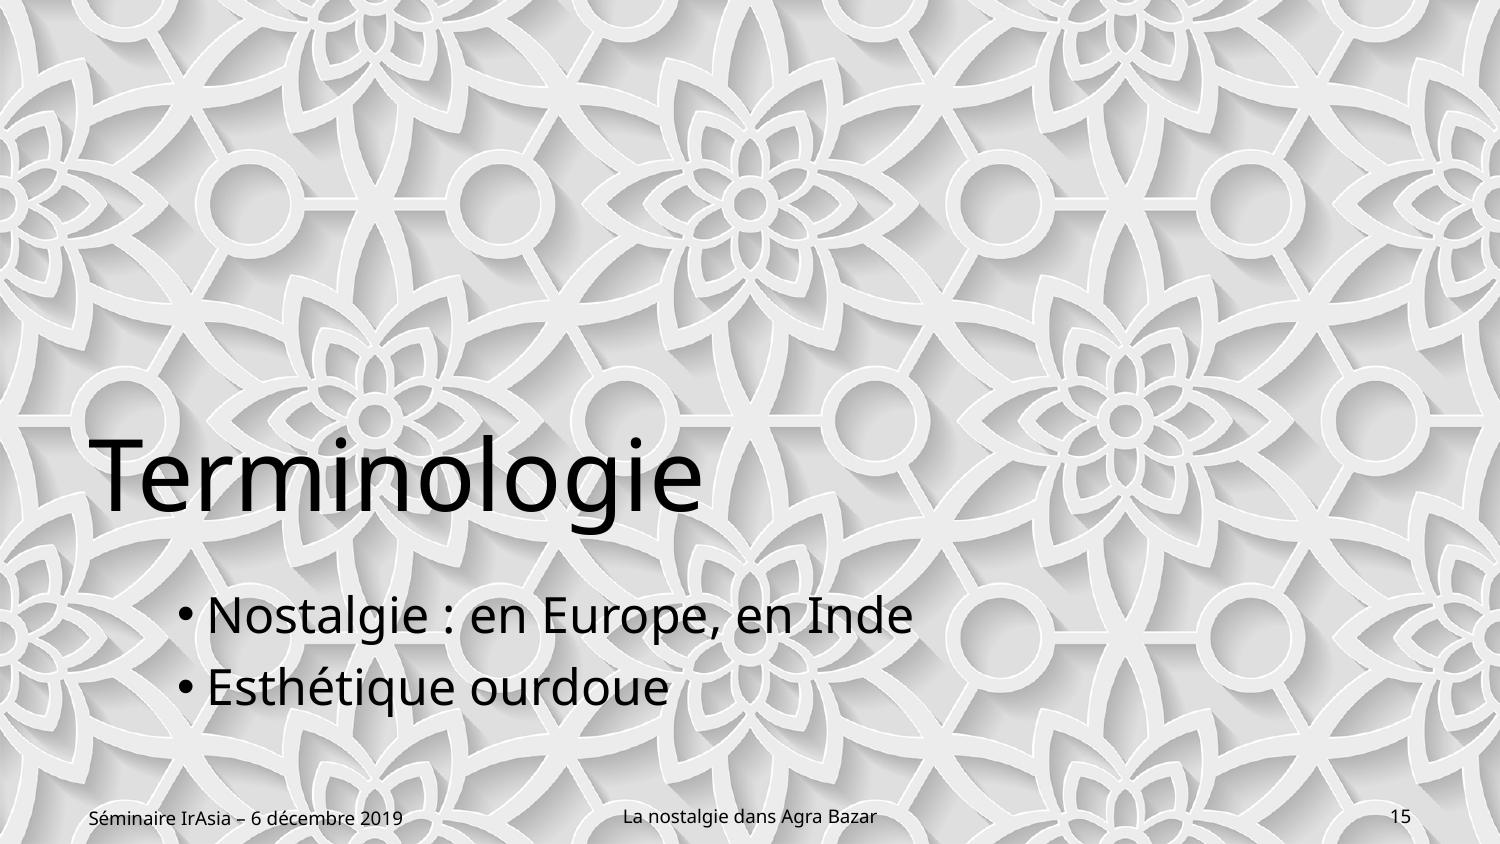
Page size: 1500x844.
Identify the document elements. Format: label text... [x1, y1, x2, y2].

slide_number Séminaire IrAsia – 6 décembre 2019 [88, 803, 443, 833]
slide_number 15 [1328, 803, 1412, 833]
footer La nostalgie dans Agra Bazar [454, 803, 1046, 833]
picture [0, 0, 1500, 844]
list Nostalgie : en Europe, en Inde Esthétique ourdoue [147, 561, 1412, 739]
title Terminologie [88, 177, 1412, 532]
